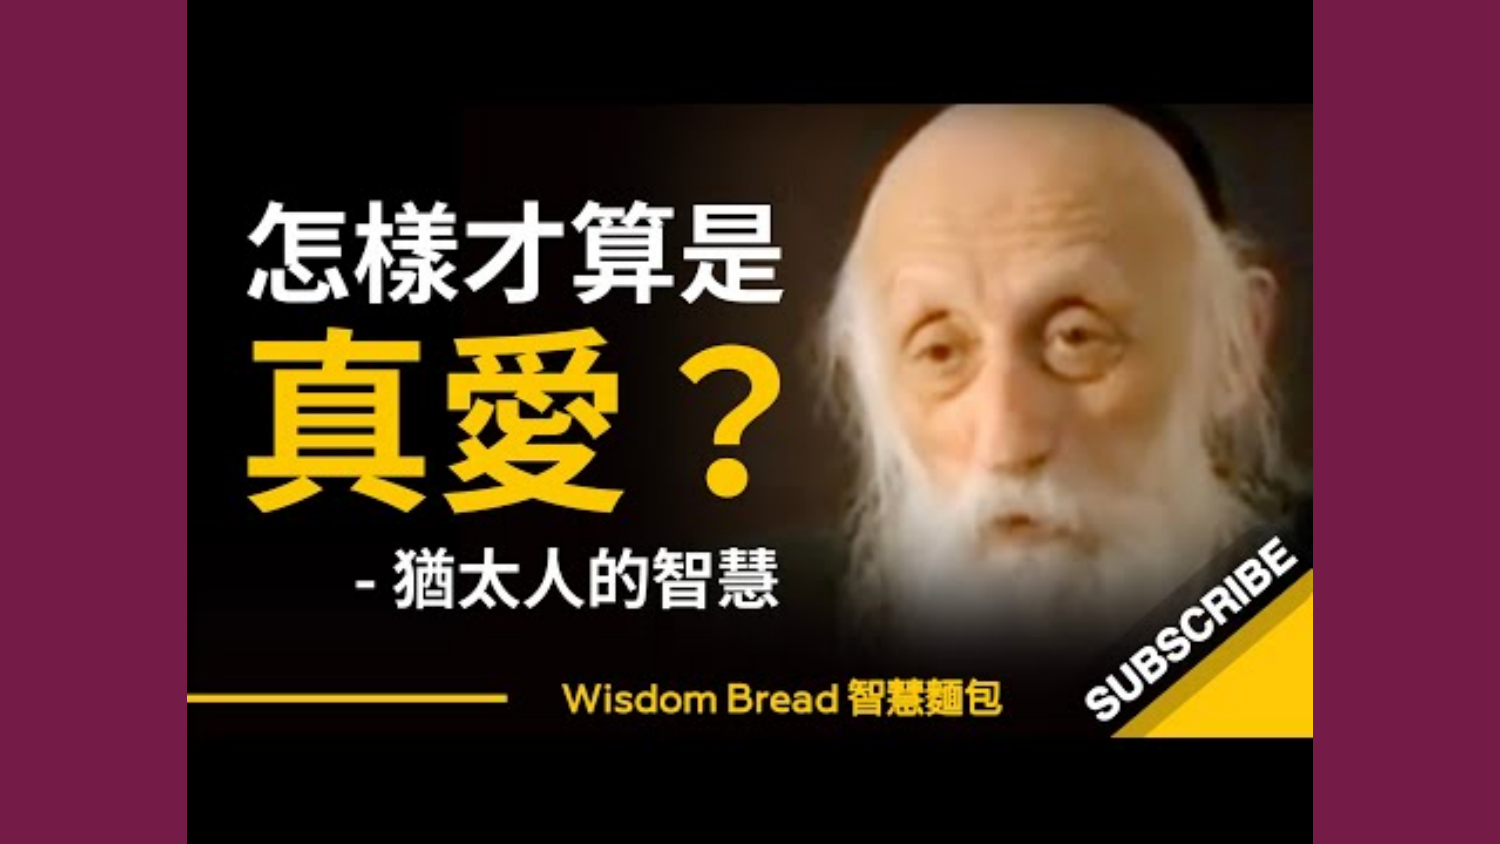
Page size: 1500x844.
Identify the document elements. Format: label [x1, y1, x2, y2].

picture [187, 0, 1313, 844]
